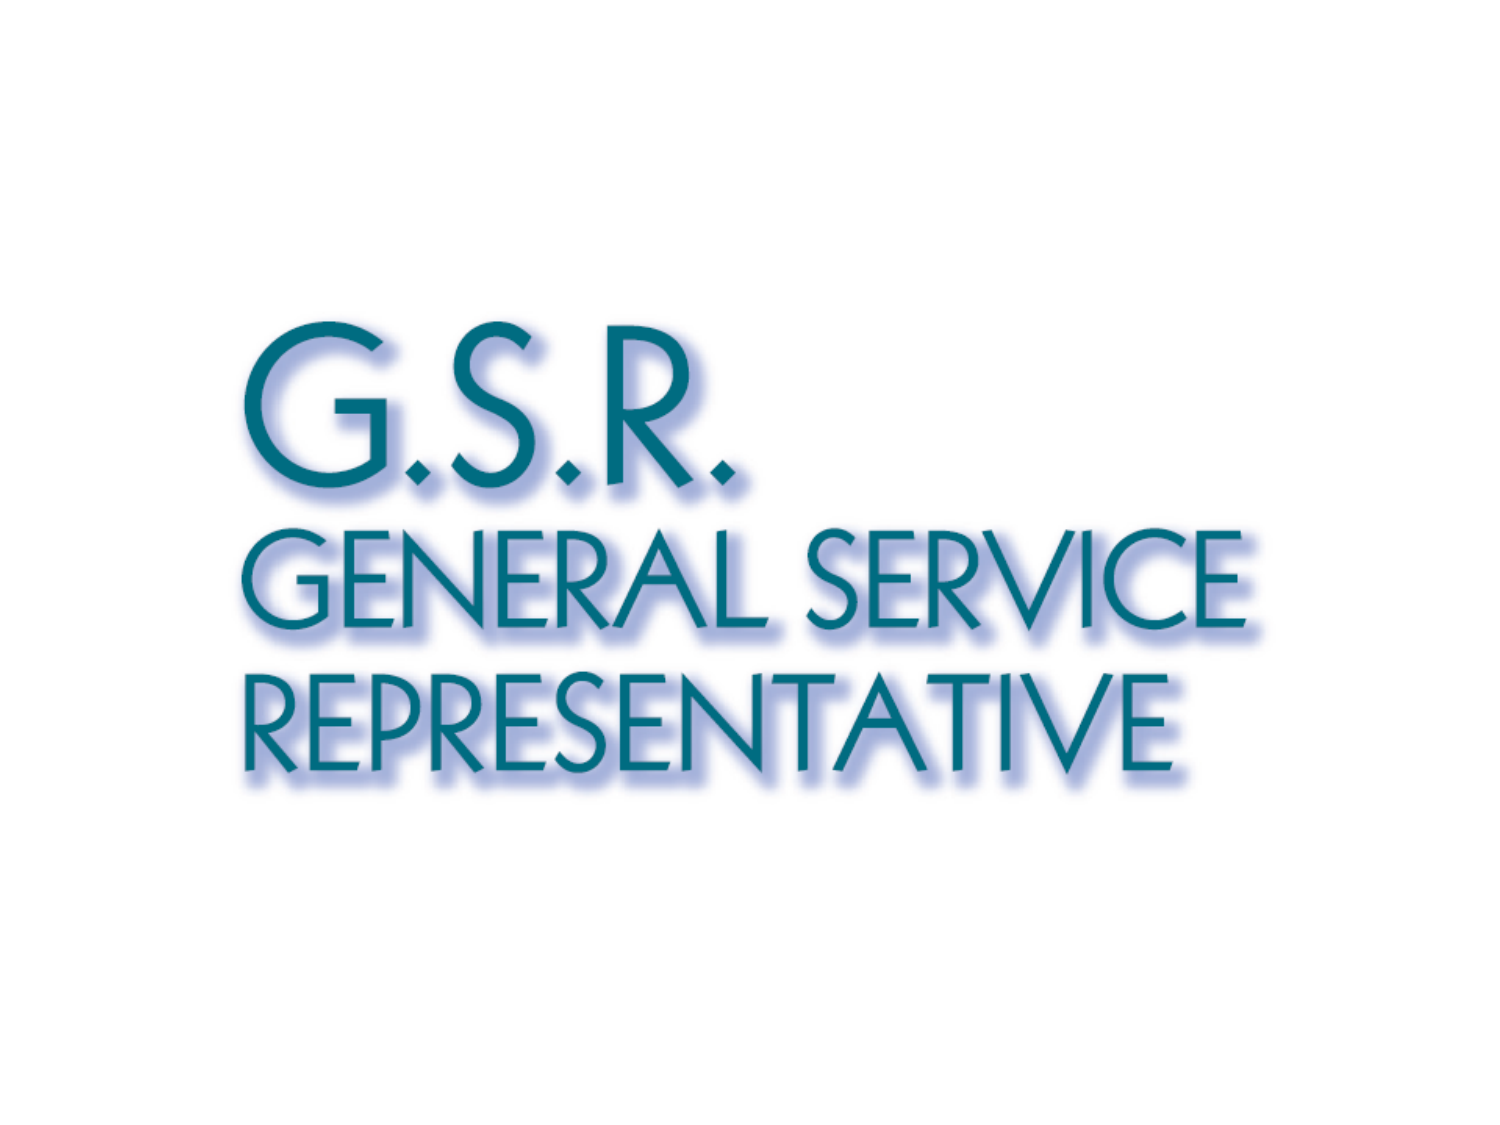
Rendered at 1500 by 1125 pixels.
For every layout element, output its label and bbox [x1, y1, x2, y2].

picture [220, 302, 1280, 823]
